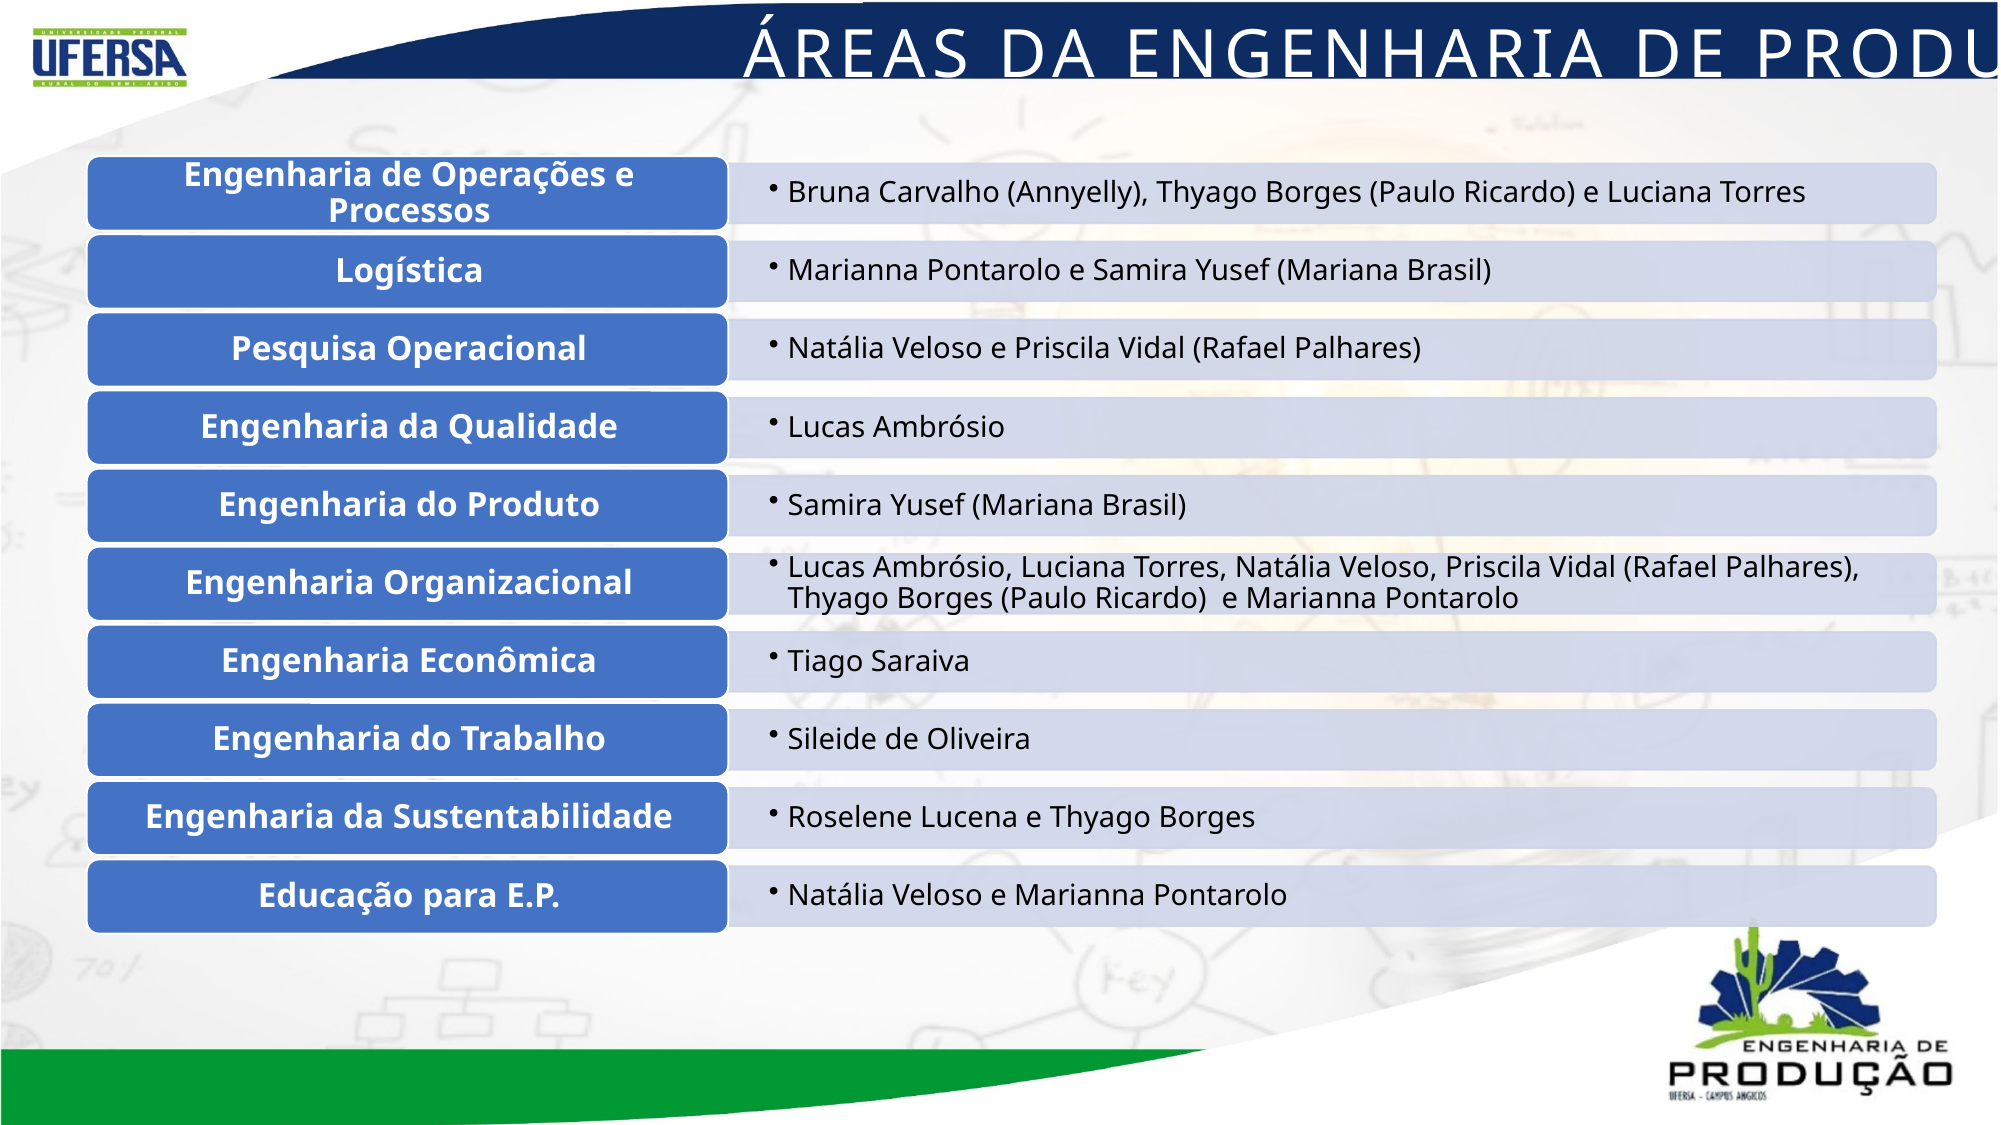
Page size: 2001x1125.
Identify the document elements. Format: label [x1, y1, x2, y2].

list [0, 1, 1998, 1125]
text_box [67, 155, 1955, 934]
